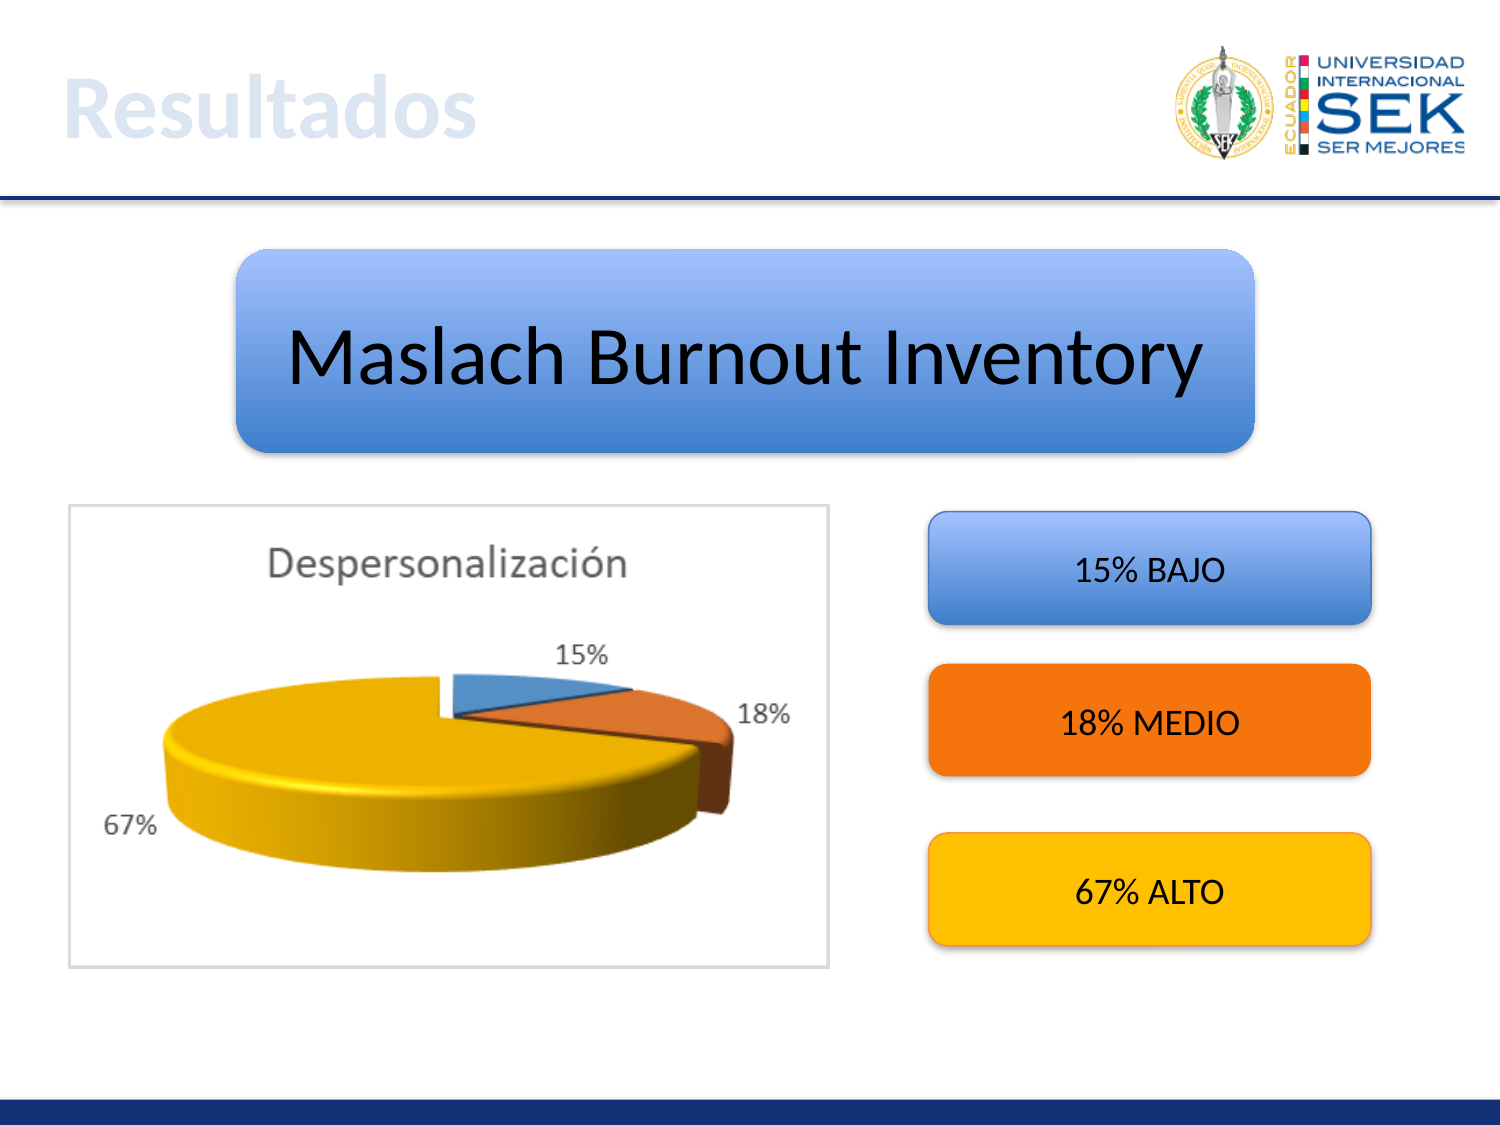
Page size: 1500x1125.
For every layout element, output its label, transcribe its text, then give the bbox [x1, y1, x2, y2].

picture [1175, 46, 1465, 160]
text_box 15% BAJO [927, 510, 1372, 626]
text_box Maslach Burnout Inventory [236, 249, 1255, 454]
text_box 18% MEDIO [928, 663, 1372, 777]
text_box [0, 1099, 1500, 1125]
text_box 67% ALTO [927, 832, 1372, 947]
title Resultados [37, 5, 503, 196]
picture [68, 504, 830, 970]
